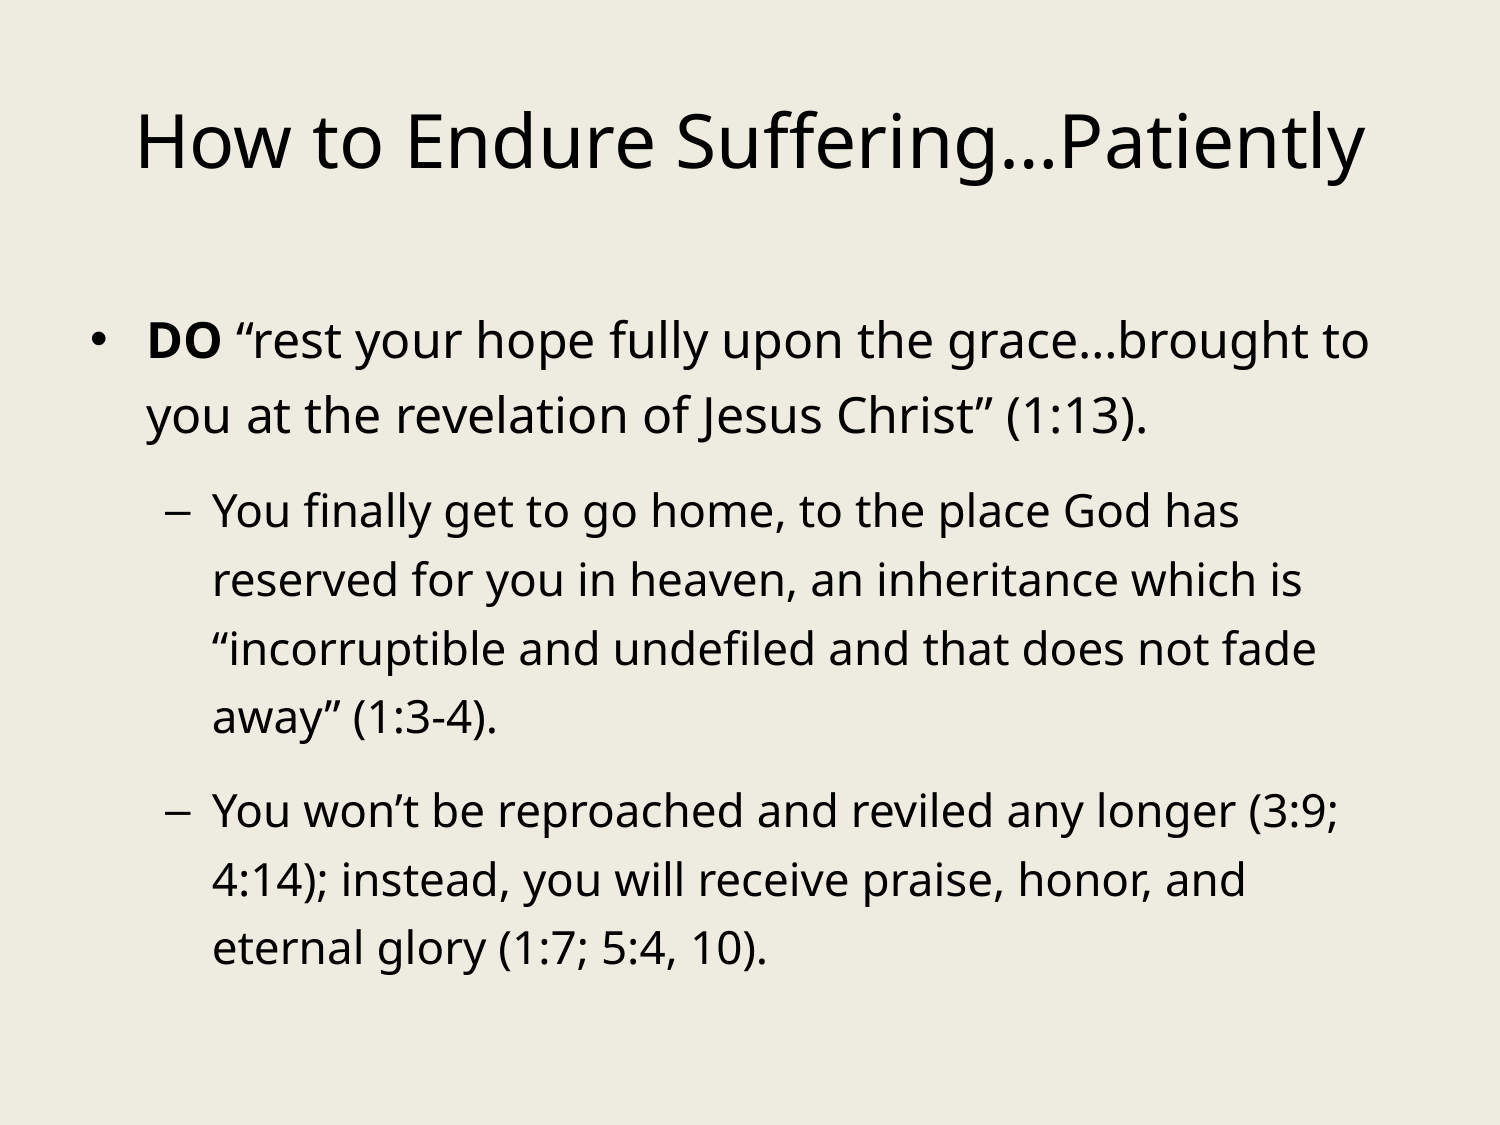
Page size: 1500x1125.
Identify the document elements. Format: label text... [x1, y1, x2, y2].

title How to Endure Suffering…Patiently [75, 45, 1425, 233]
list DO “rest your hope fully upon the grace…brought to you at the revelation of Jesus Christ” (1:13). You finally get to go home, to the place God has reserved for you in heaven, an inheritance which is “incorruptible and undefiled and that does not fade away” (1:3-4). You won’t be reproached and reviled any longer (3:9; 4:14); instead, you will receive praise, honor, and eternal glory (1:7; 5:4, 10). [75, 262, 1425, 1005]
